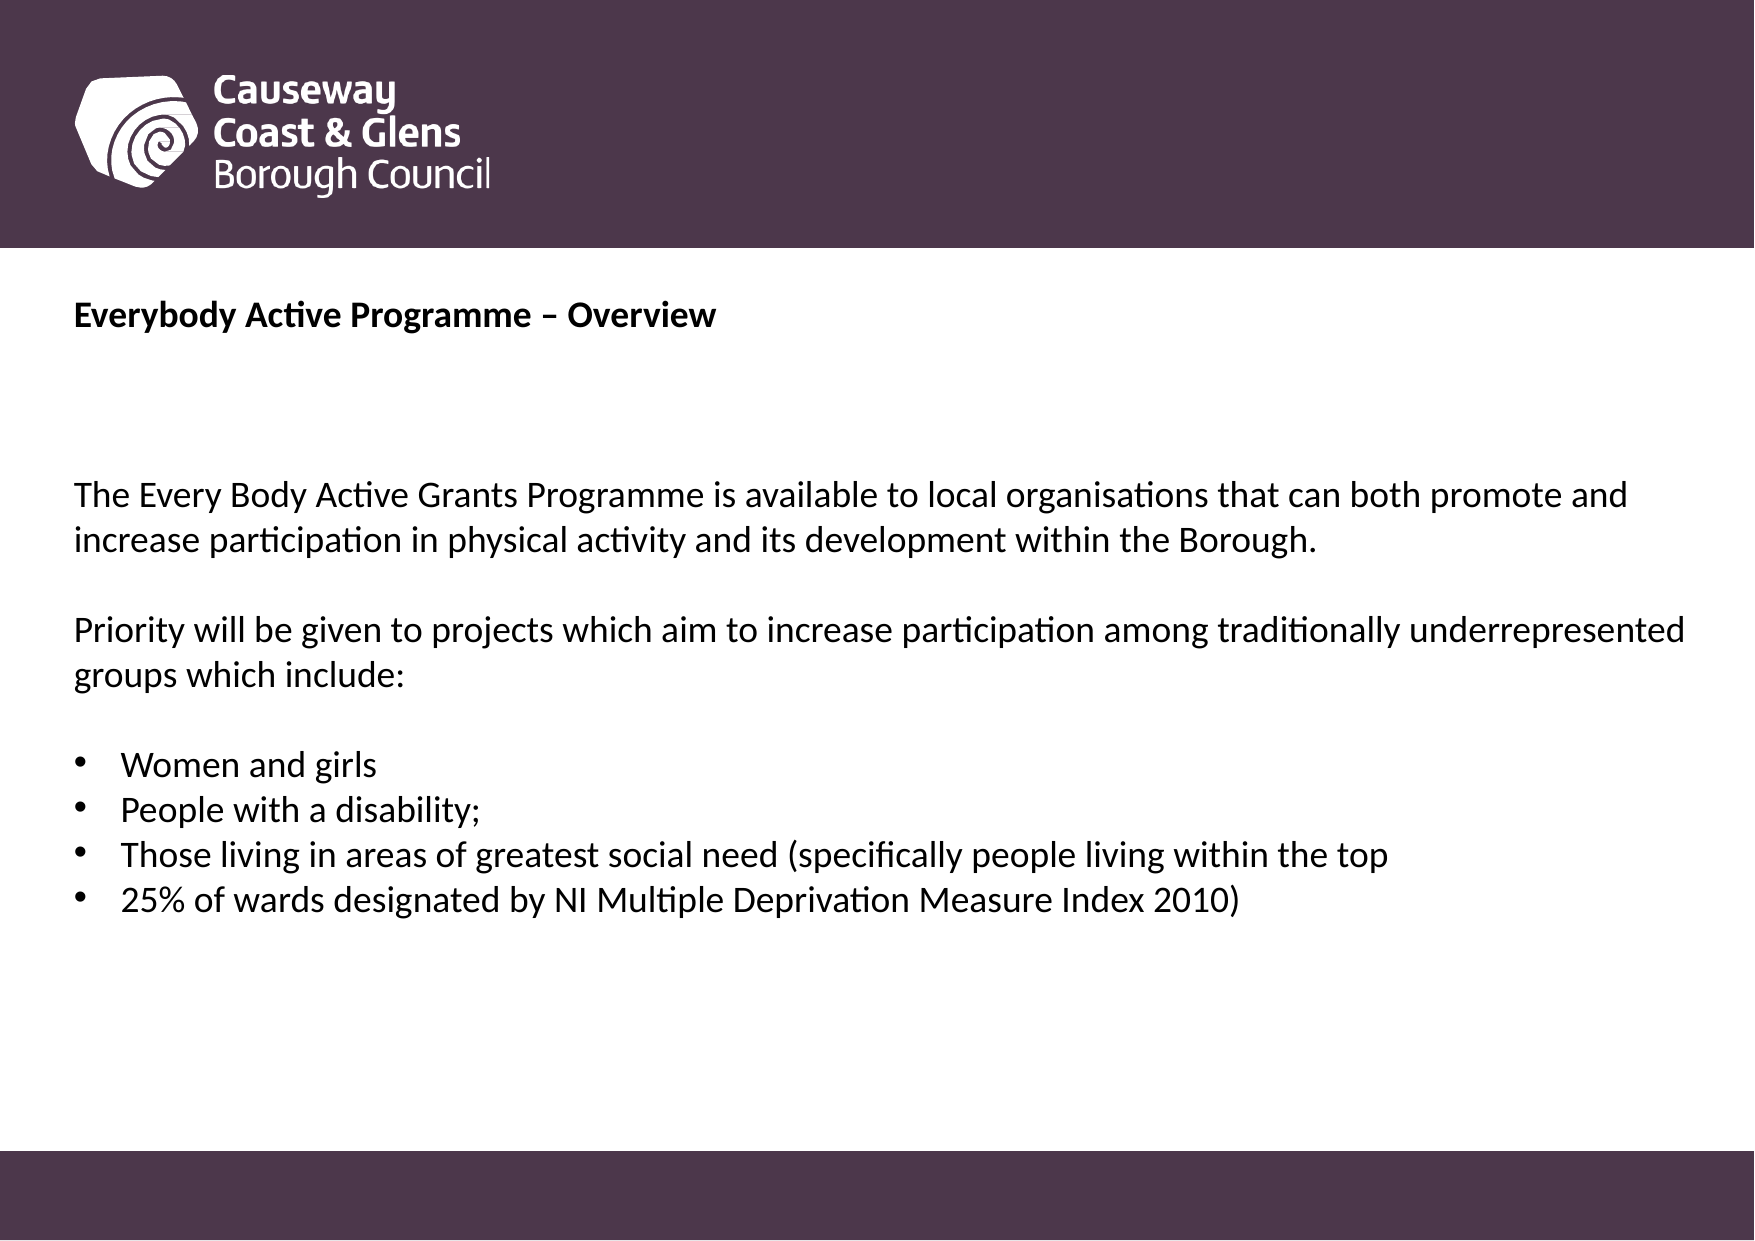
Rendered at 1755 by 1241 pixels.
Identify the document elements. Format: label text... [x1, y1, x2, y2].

list Everybody Active Programme – Overview The Every Body Active Grants Programme is available to local organisations that can both promote and increase participation in physical activity and its development within the Borough. Priority will be given to projects which aim to increase participation among traditionally underrepresented groups which include: Women and girls People with a disability; Those living in areas of greatest social need (specifically people living within the top 25% of wards designated by NI Multiple Deprivation Measure Index 2010) [73, 289, 1692, 972]
picture [215, 157, 490, 198]
picture [214, 75, 460, 147]
